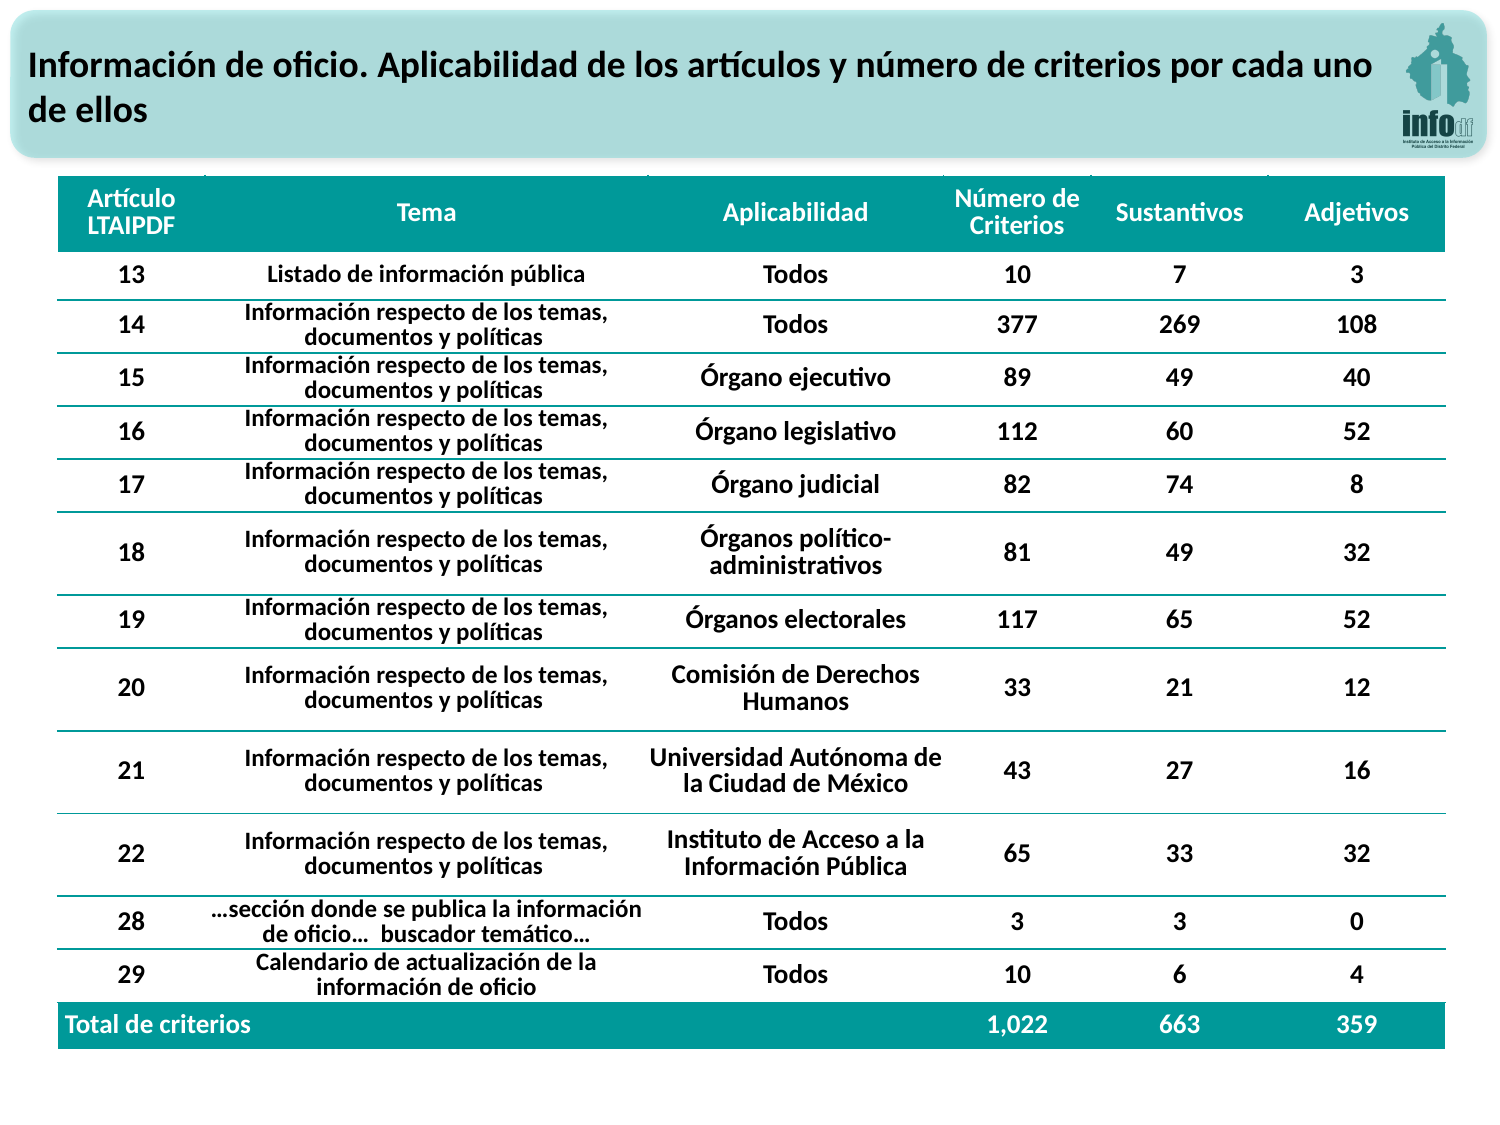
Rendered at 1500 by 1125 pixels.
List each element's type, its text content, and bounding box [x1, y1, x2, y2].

table_cell 108 [1268, 301, 1445, 352]
table_cell …sección donde se publica la información de oficio… buscador temático… [205, 897, 648, 948]
table_cell Calendario de actualización de la información de oficio [205, 950, 648, 1002]
table_cell 82 [943, 460, 1091, 511]
table_cell 28 [58, 897, 205, 948]
table_cell 33 [943, 649, 1091, 730]
table_header Adjetivos [1269, 176, 1445, 252]
table_cell 16 [1268, 732, 1445, 813]
table_header Artículo LTAIPDF [58, 176, 204, 252]
table_cell Órgano ejecutivo [648, 354, 943, 405]
table_cell 17 [58, 460, 205, 511]
table_cell Información respecto de los temas, documentos y políticas [205, 649, 648, 730]
table_cell 13 [58, 252, 205, 299]
table_cell 49 [1091, 354, 1268, 405]
table_cell 60 [1091, 407, 1268, 458]
table_cell 49 [1091, 513, 1268, 594]
table_cell Todos [648, 252, 943, 299]
table_cell 18 [58, 513, 205, 594]
table_cell 65 [943, 814, 1091, 895]
table_cell 10 [943, 252, 1091, 299]
table_cell Información respecto de los temas, documentos y políticas [205, 301, 648, 352]
table_cell 269 [1091, 301, 1268, 352]
table_cell Información respecto de los temas, documentos y políticas [205, 596, 648, 647]
table_cell 29 [58, 950, 205, 1002]
table_cell Total de criterios [58, 1003, 943, 1049]
table_cell Información respecto de los temas, documentos y políticas [205, 460, 648, 511]
table_cell Listado de información pública [205, 252, 648, 299]
table_cell 7 [1091, 252, 1268, 299]
text_box Información de oficio. Aplicabilidad de los artículos y número de criterios por cada uno de ellos [13, 13, 1395, 156]
table_cell 15 [58, 354, 205, 405]
table_cell 32 [1268, 513, 1445, 594]
table_cell 19 [58, 596, 205, 647]
table_cell 43 [943, 732, 1091, 813]
table_cell 74 [1091, 460, 1268, 511]
table_cell 32 [1268, 814, 1445, 895]
table_cell 27 [1091, 732, 1268, 813]
table_cell 20 [58, 649, 205, 730]
table_cell 8 [1268, 460, 1445, 511]
table_cell 0 [1268, 897, 1445, 948]
table_cell Información respecto de los temas, documentos y políticas [205, 354, 648, 405]
table_cell Todos [648, 301, 943, 352]
table_header Tema [206, 176, 647, 252]
table_cell Información respecto de los temas, documentos y políticas [205, 732, 648, 813]
table_cell Todos [648, 950, 943, 1002]
table_cell 16 [58, 407, 205, 458]
table_cell Instituto de Acceso a la Información Pública [648, 814, 943, 895]
table_cell 3 [1091, 897, 1268, 948]
table_cell 377 [943, 301, 1091, 352]
table_cell 4 [1268, 950, 1445, 1002]
table_header Aplicabilidad [649, 176, 943, 252]
table_header Número de Criterios [944, 176, 1090, 252]
table_cell 117 [943, 596, 1091, 647]
table_cell 663 [1091, 1003, 1268, 1049]
table_cell 89 [943, 354, 1091, 405]
table_cell 81 [943, 513, 1091, 594]
table_cell 6 [1091, 950, 1268, 1002]
table_cell 22 [58, 814, 205, 895]
table_cell Todos [648, 897, 943, 948]
table_cell 10 [943, 950, 1091, 1002]
table_cell 112 [943, 407, 1091, 458]
table_cell 21 [58, 732, 205, 813]
table_cell 12 [1268, 649, 1445, 730]
table_cell 52 [1268, 407, 1445, 458]
table_cell 40 [1268, 354, 1445, 405]
table_cell 33 [1091, 814, 1268, 895]
table_cell 3 [943, 897, 1091, 948]
table_cell Órganos político-administrativos [648, 513, 943, 594]
table_cell 65 [1091, 596, 1268, 647]
table_cell Información respecto de los temas, documentos y políticas [205, 513, 648, 594]
table_cell 1,022 [943, 1003, 1091, 1049]
table_cell 52 [1268, 596, 1445, 647]
table_cell 359 [1268, 1003, 1445, 1049]
table_cell Órganos electorales [648, 596, 943, 647]
table_cell 14 [58, 301, 205, 352]
table_cell Información respecto de los temas, documentos y políticas [205, 407, 648, 458]
table_cell Información respecto de los temas, documentos y políticas [205, 814, 648, 895]
table_header Sustantivos [1092, 176, 1267, 252]
table_cell Comisión de Derechos Humanos [648, 649, 943, 730]
table_cell 3 [1268, 252, 1445, 299]
table_cell Órgano legislativo [648, 407, 943, 458]
table_cell 21 [1091, 649, 1268, 730]
table_cell Universidad Autónoma de la Ciudad de México [648, 732, 943, 813]
table_cell Órgano judicial [648, 460, 943, 511]
